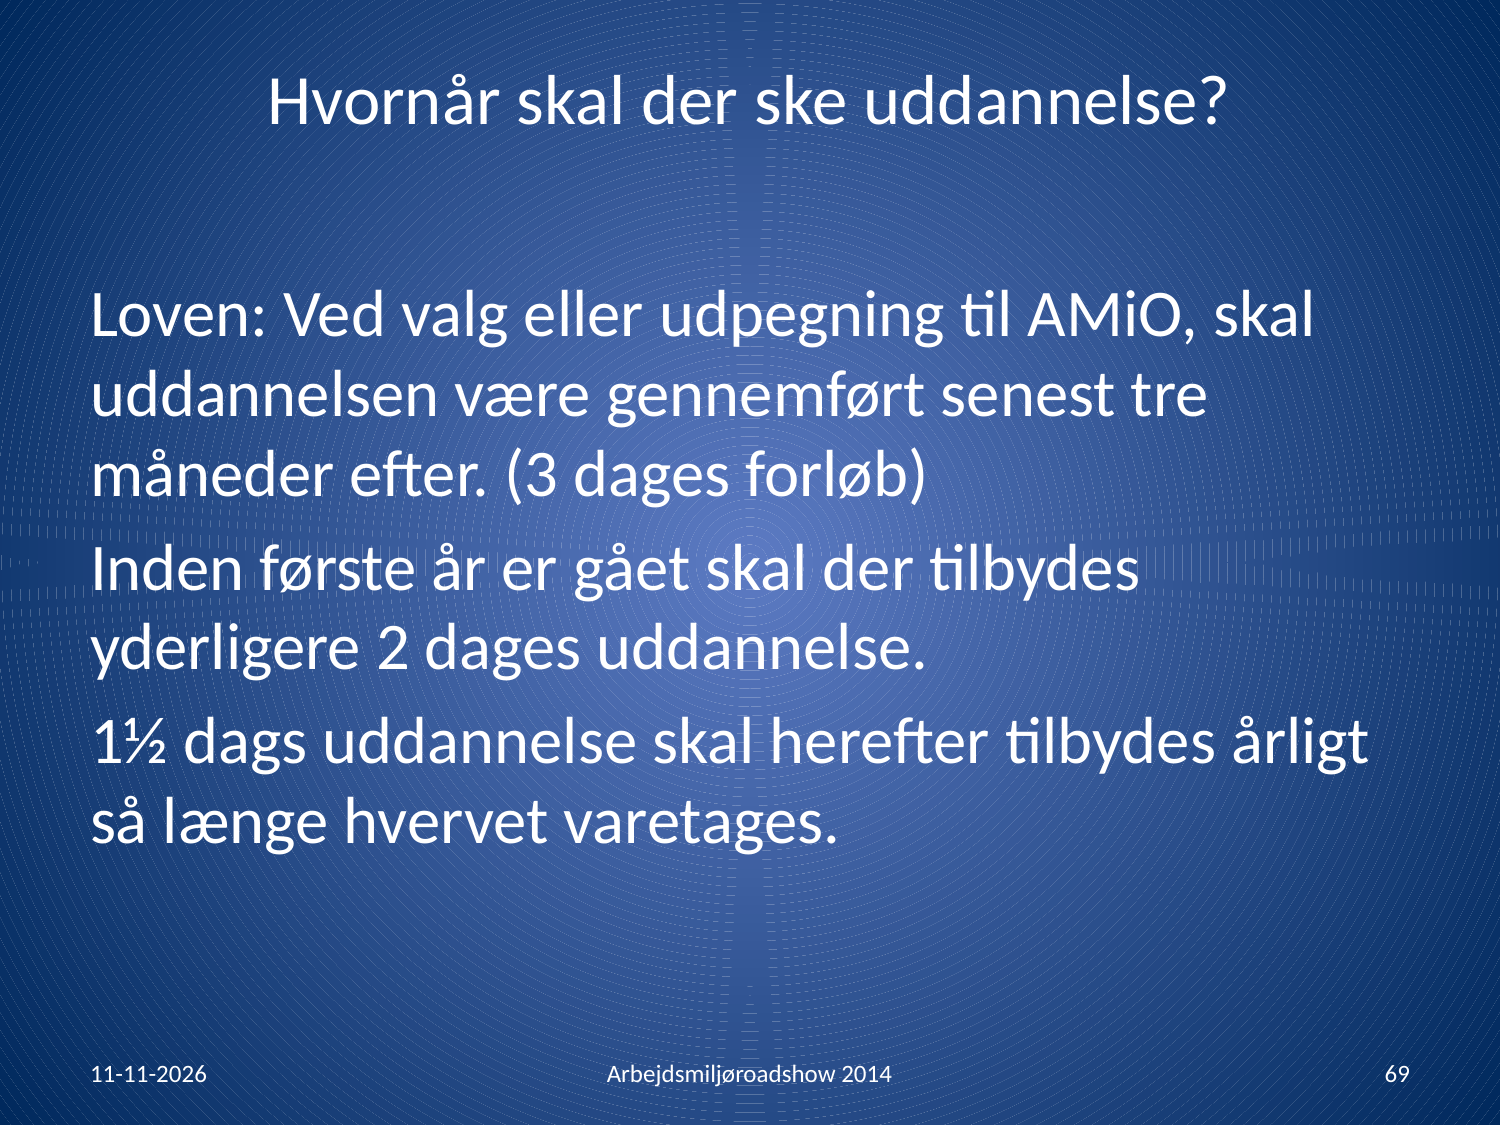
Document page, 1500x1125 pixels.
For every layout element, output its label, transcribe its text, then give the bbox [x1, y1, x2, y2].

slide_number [75, 1042, 425, 1103]
title Hvornår skal der ske uddannelse? [75, 45, 1425, 233]
footer Arbejdsmiljøroadshow 2014 [512, 1042, 988, 1103]
list Loven: Ved valg eller udpegning til AMiO, skal uddannelsen være gennemført senest tre måneder efter. (3 dages forløb) Inden første år er gået skal der tilbydes yderligere 2 dages uddannelse. 1½ dags uddannelse skal herefter tilbydes årligt så længe hvervet varetages. [75, 262, 1425, 1005]
slide_number 69 [1074, 1042, 1425, 1103]
